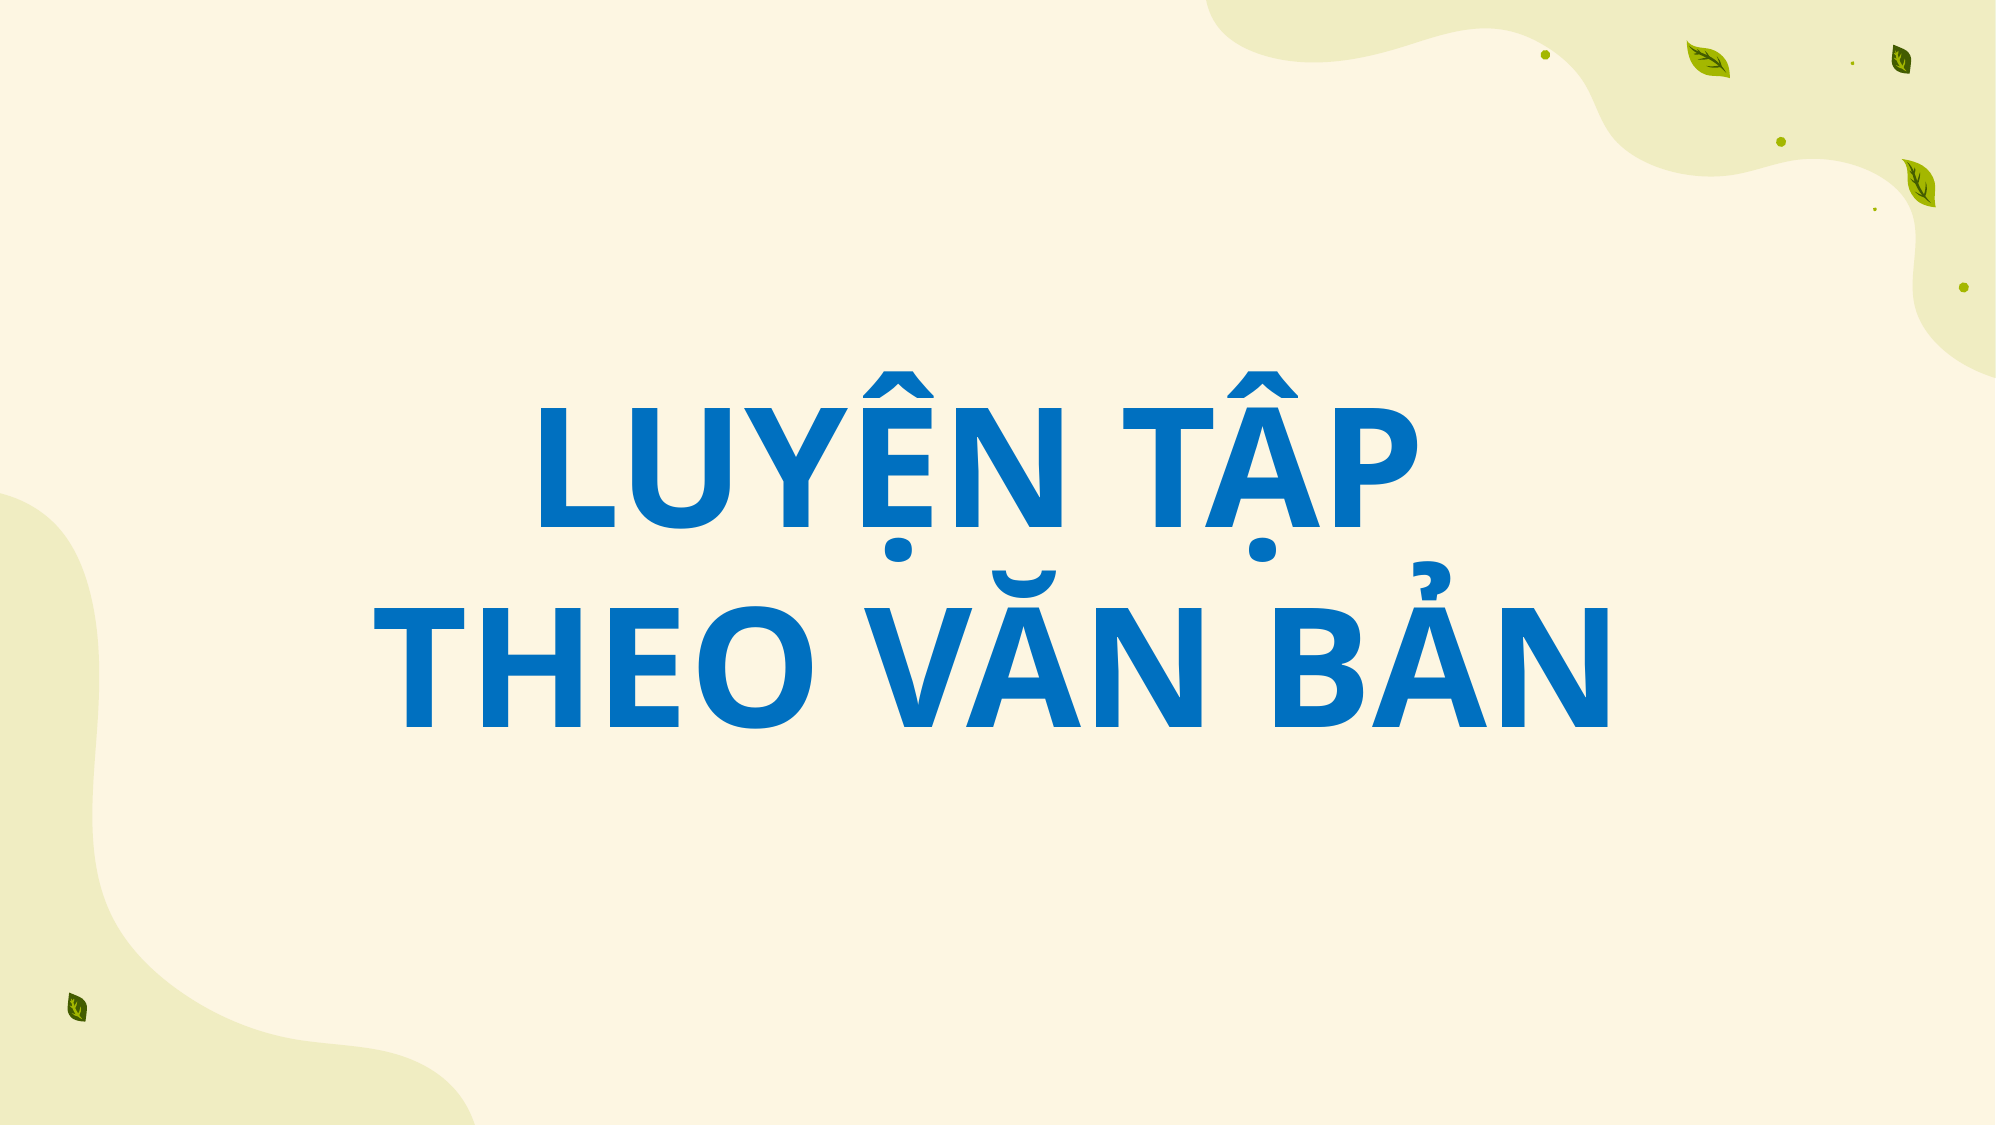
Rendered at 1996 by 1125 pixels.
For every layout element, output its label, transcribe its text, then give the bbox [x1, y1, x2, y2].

text_box LUYỆN TẬP THEO VĂN BẢN [347, 350, 1648, 771]
